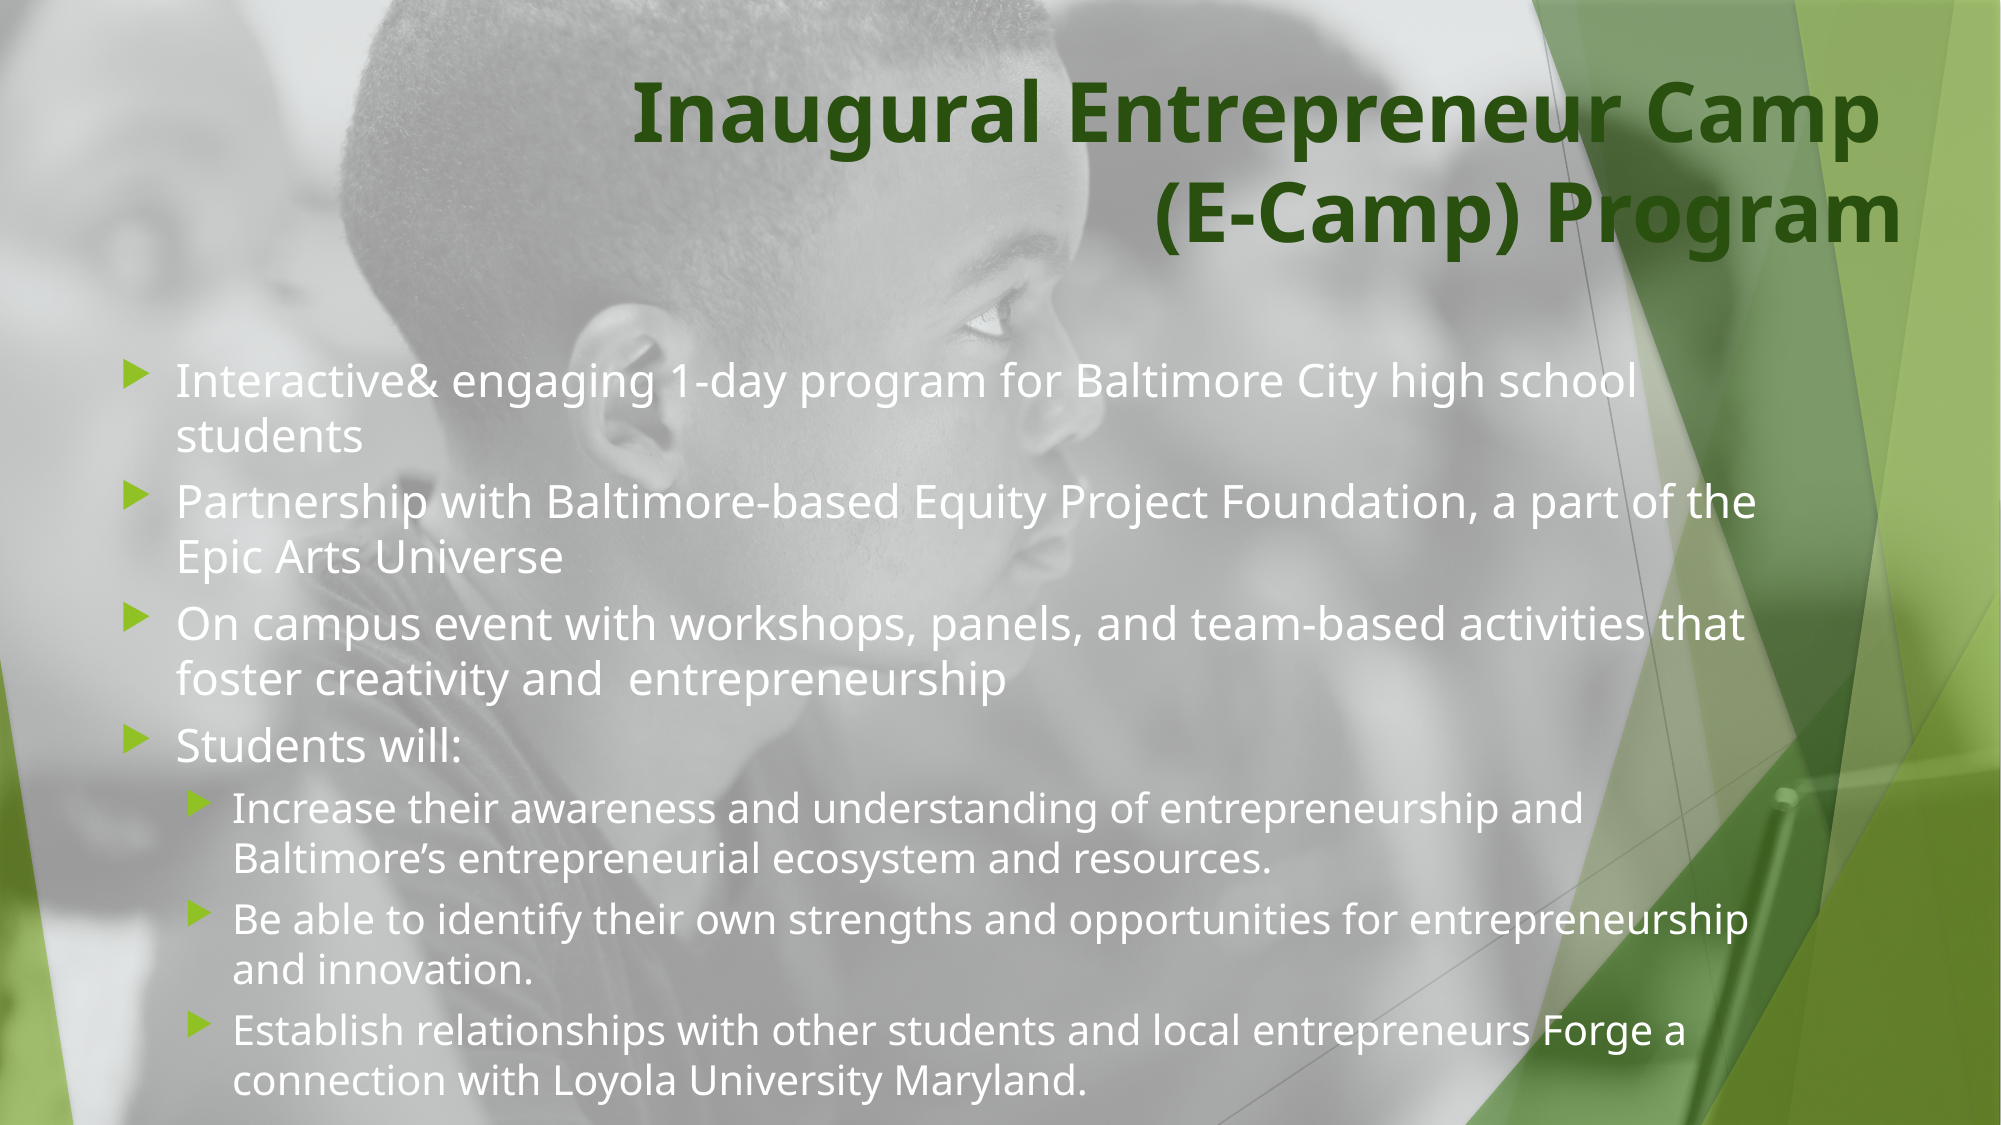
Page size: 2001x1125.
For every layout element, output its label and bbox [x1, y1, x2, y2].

list [0, 0, 2000, 1125]
